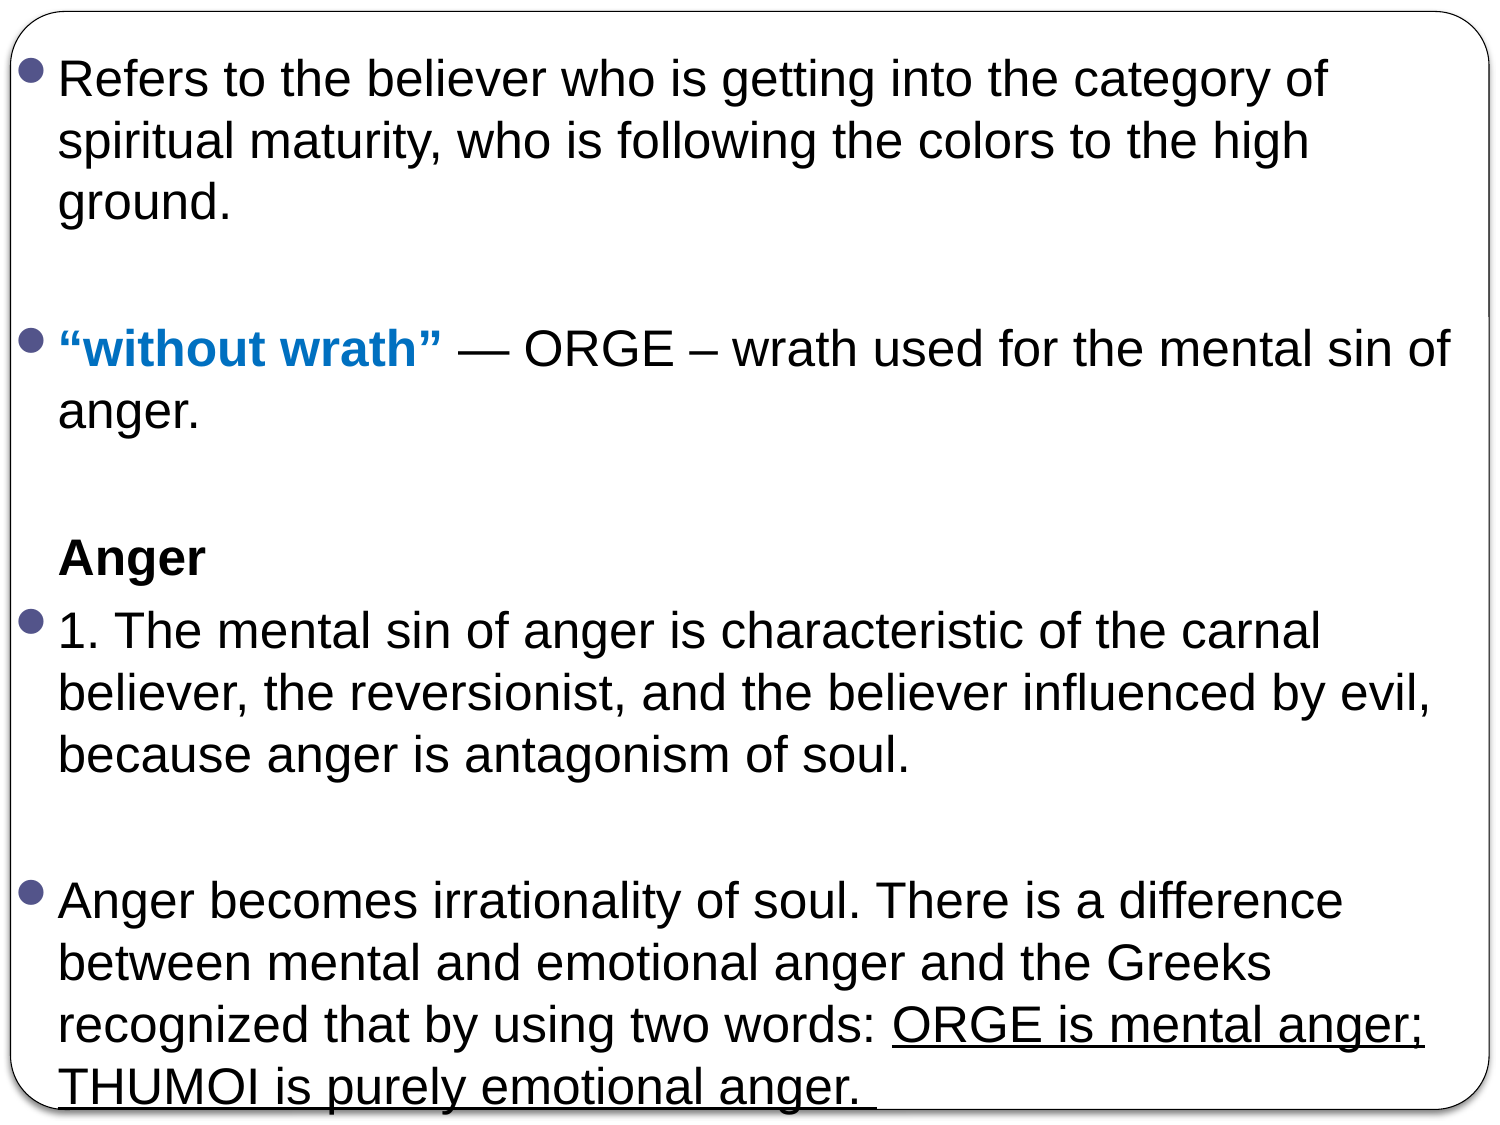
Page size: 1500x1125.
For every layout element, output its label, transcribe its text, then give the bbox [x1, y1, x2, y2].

list Refers to the believer who is getting into the category of spiritual maturity, who is following the colors to the high ground. “without wrath” — ORGE – wrath used for the mental sin of anger. Anger 1. The mental sin of anger is characteristic of the carnal believer, the reversionist, and the believer influenced by evil, because anger is antagonism of soul. Anger becomes irrationality of soul. There is a difference between mental and emotional anger and the Greeks recognized that by using two words: ORGE is mental anger; THUMOI is purely emotional anger. [0, 37, 1500, 1125]
